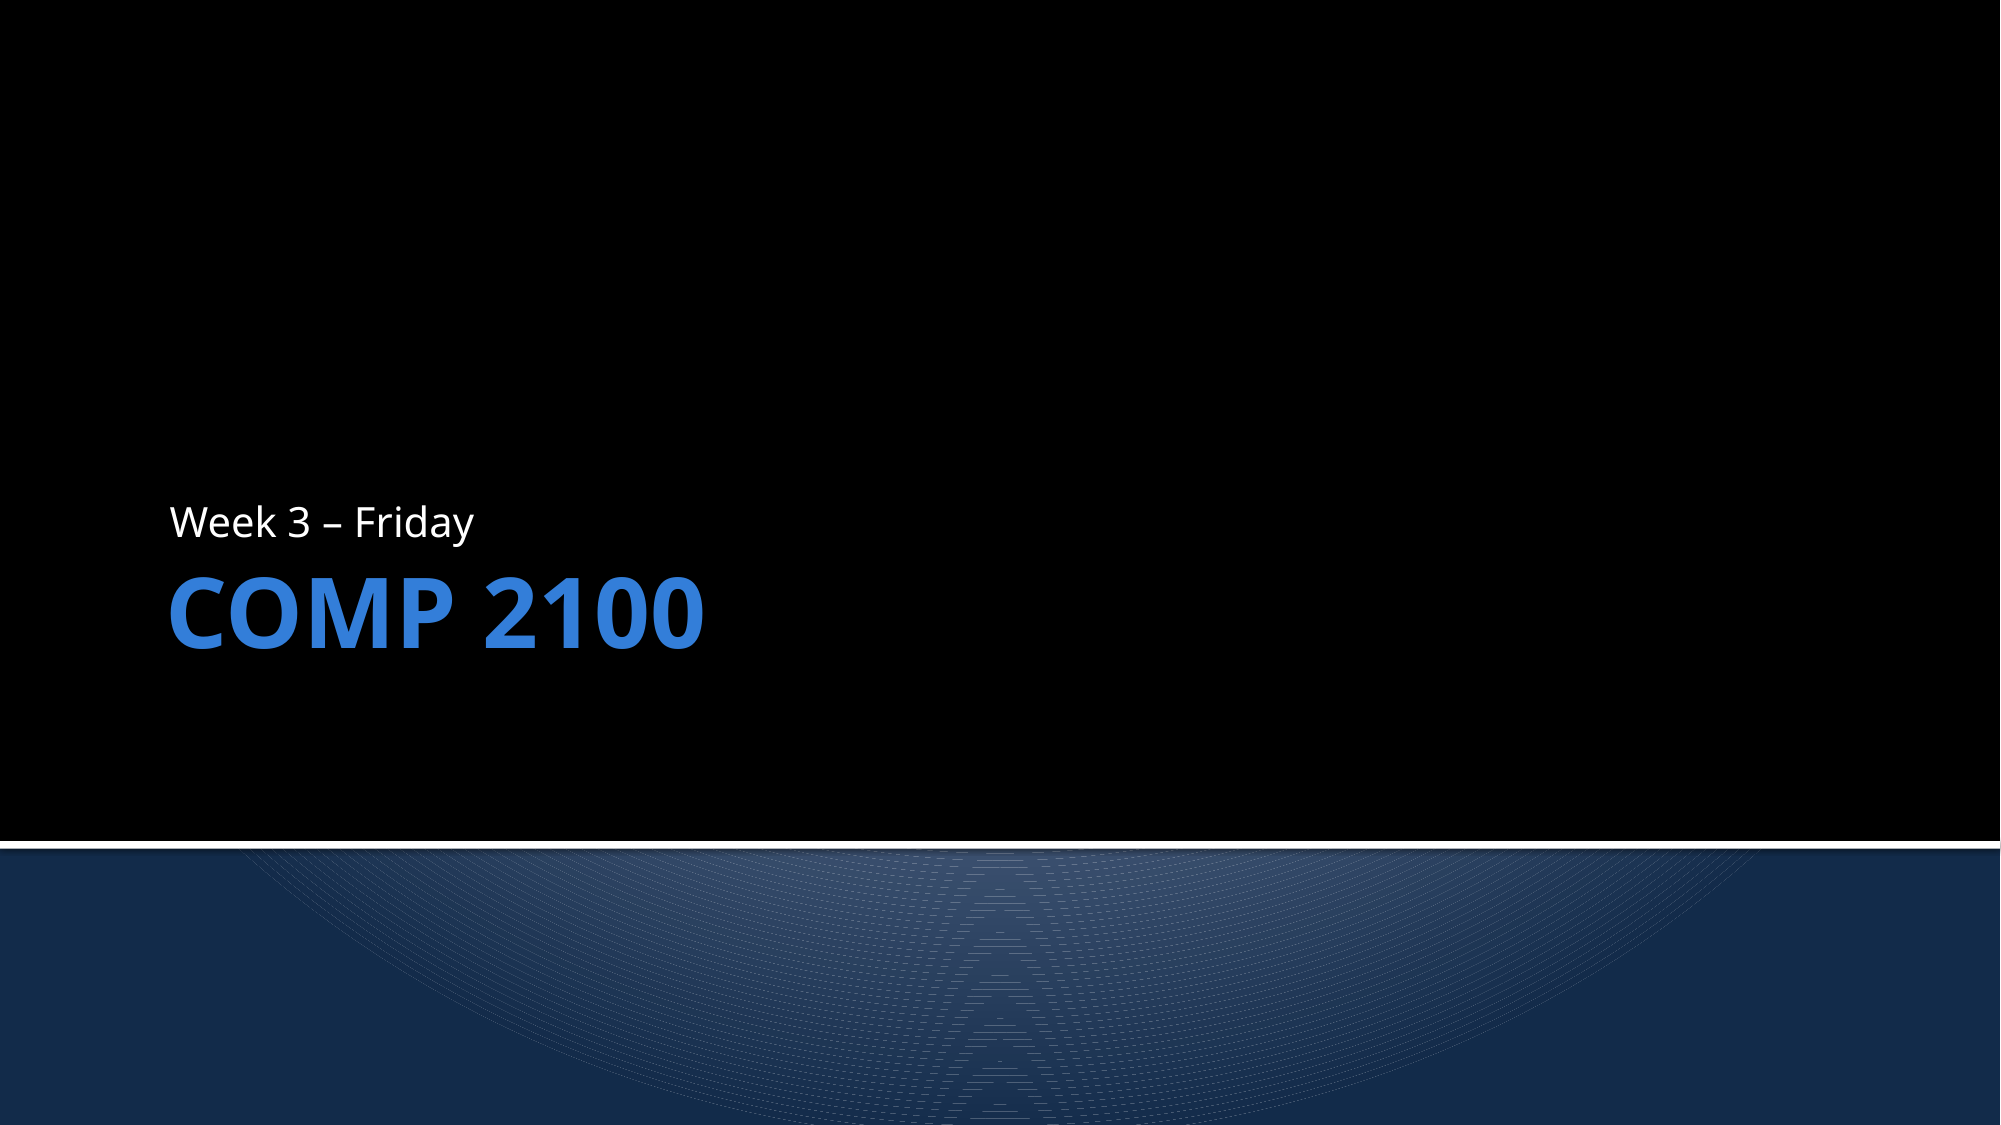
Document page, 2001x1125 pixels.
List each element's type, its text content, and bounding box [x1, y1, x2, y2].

title COMP 2100 [150, 550, 1917, 825]
subtitle Week 3 – Friday [150, 299, 1917, 546]
